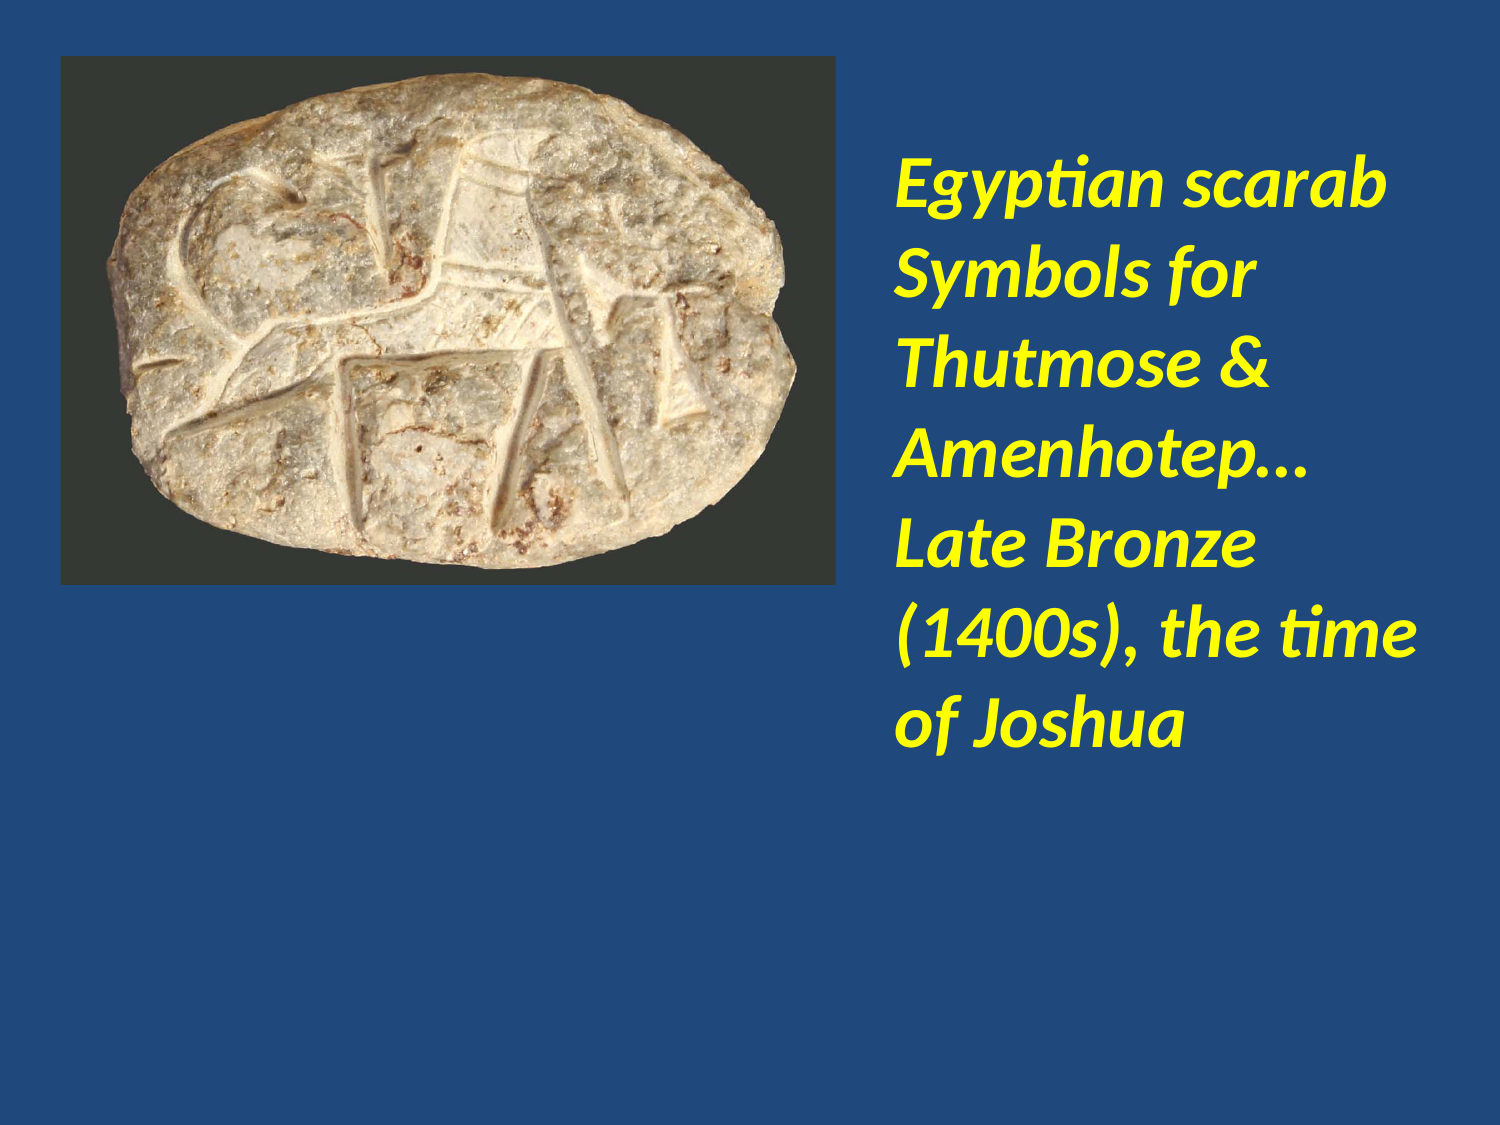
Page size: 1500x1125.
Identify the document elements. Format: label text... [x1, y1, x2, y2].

text_box Egyptian scarab Symbols for Thutmose & Amenhotep… Late Bronze (1400s), the time of Joshua [879, 125, 1500, 771]
picture [60, 56, 836, 585]
